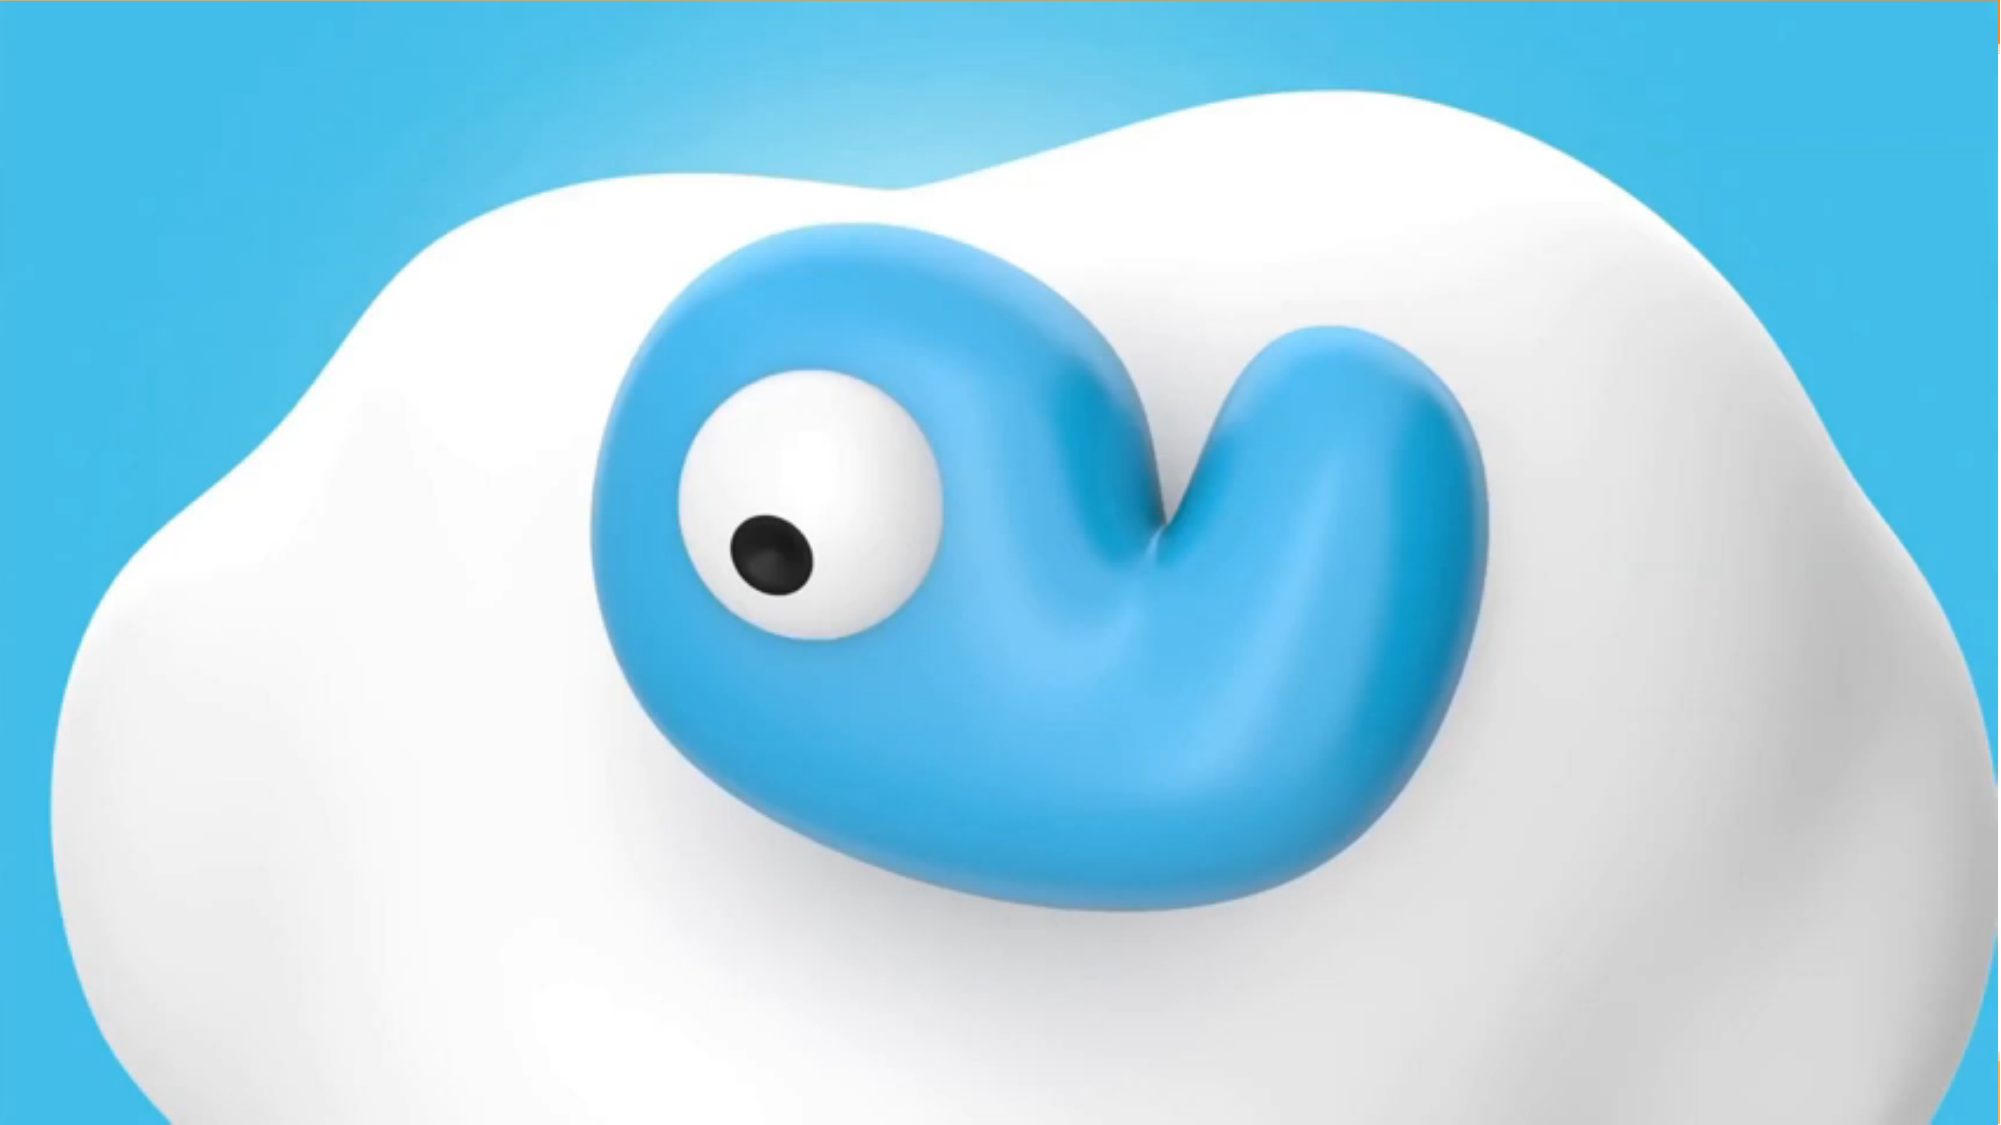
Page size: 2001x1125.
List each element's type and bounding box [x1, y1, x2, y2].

text_box [0, 0, 1999, 1125]
